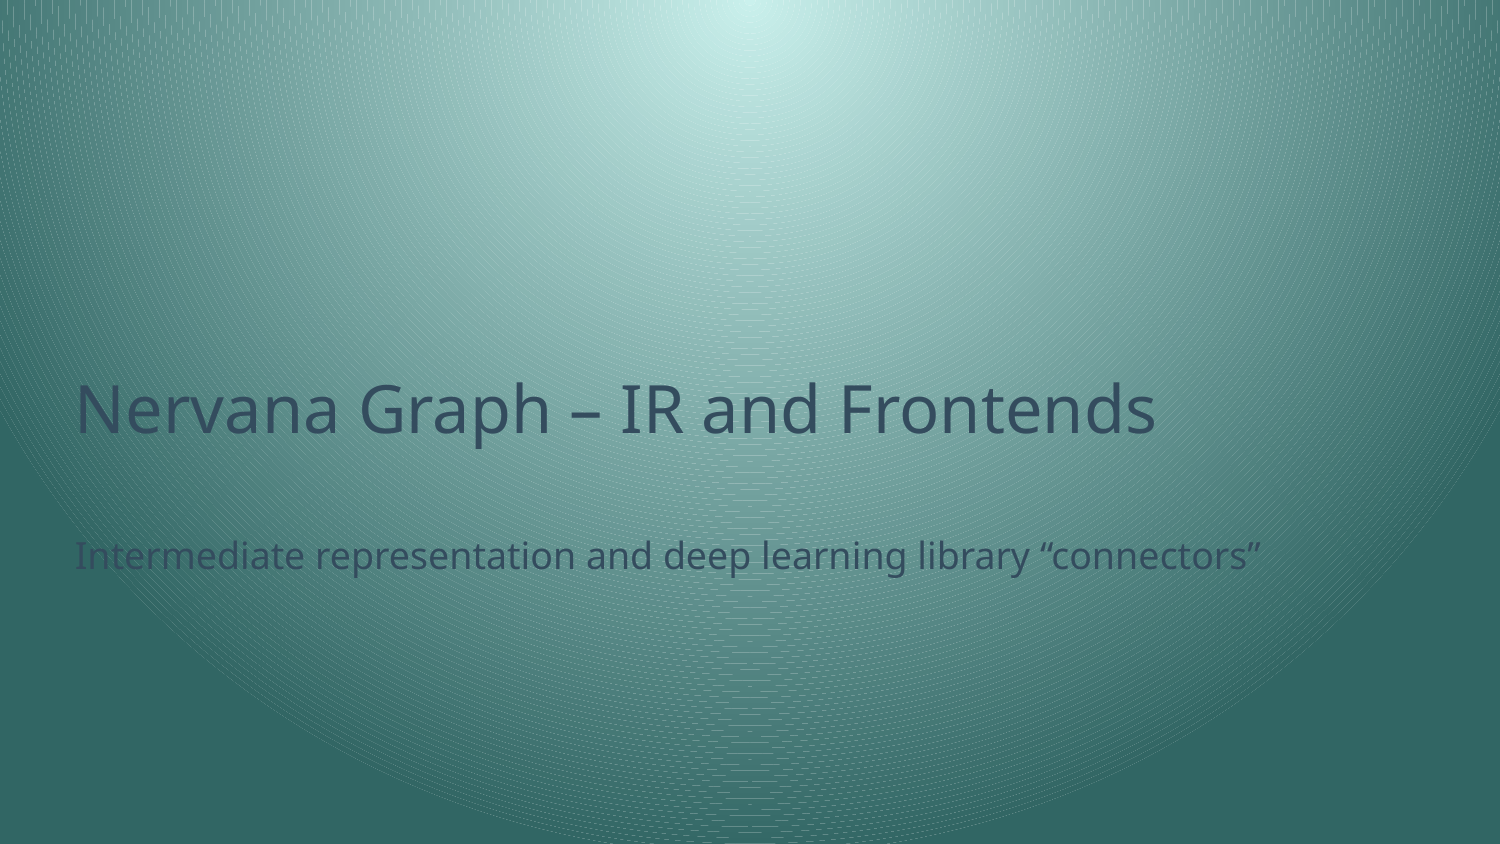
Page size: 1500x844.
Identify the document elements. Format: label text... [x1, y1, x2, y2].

title Nervana Graph – IR and Frontends [74, 367, 1422, 532]
list Intermediate representation and deep learning library “connectors” [74, 531, 1350, 717]
